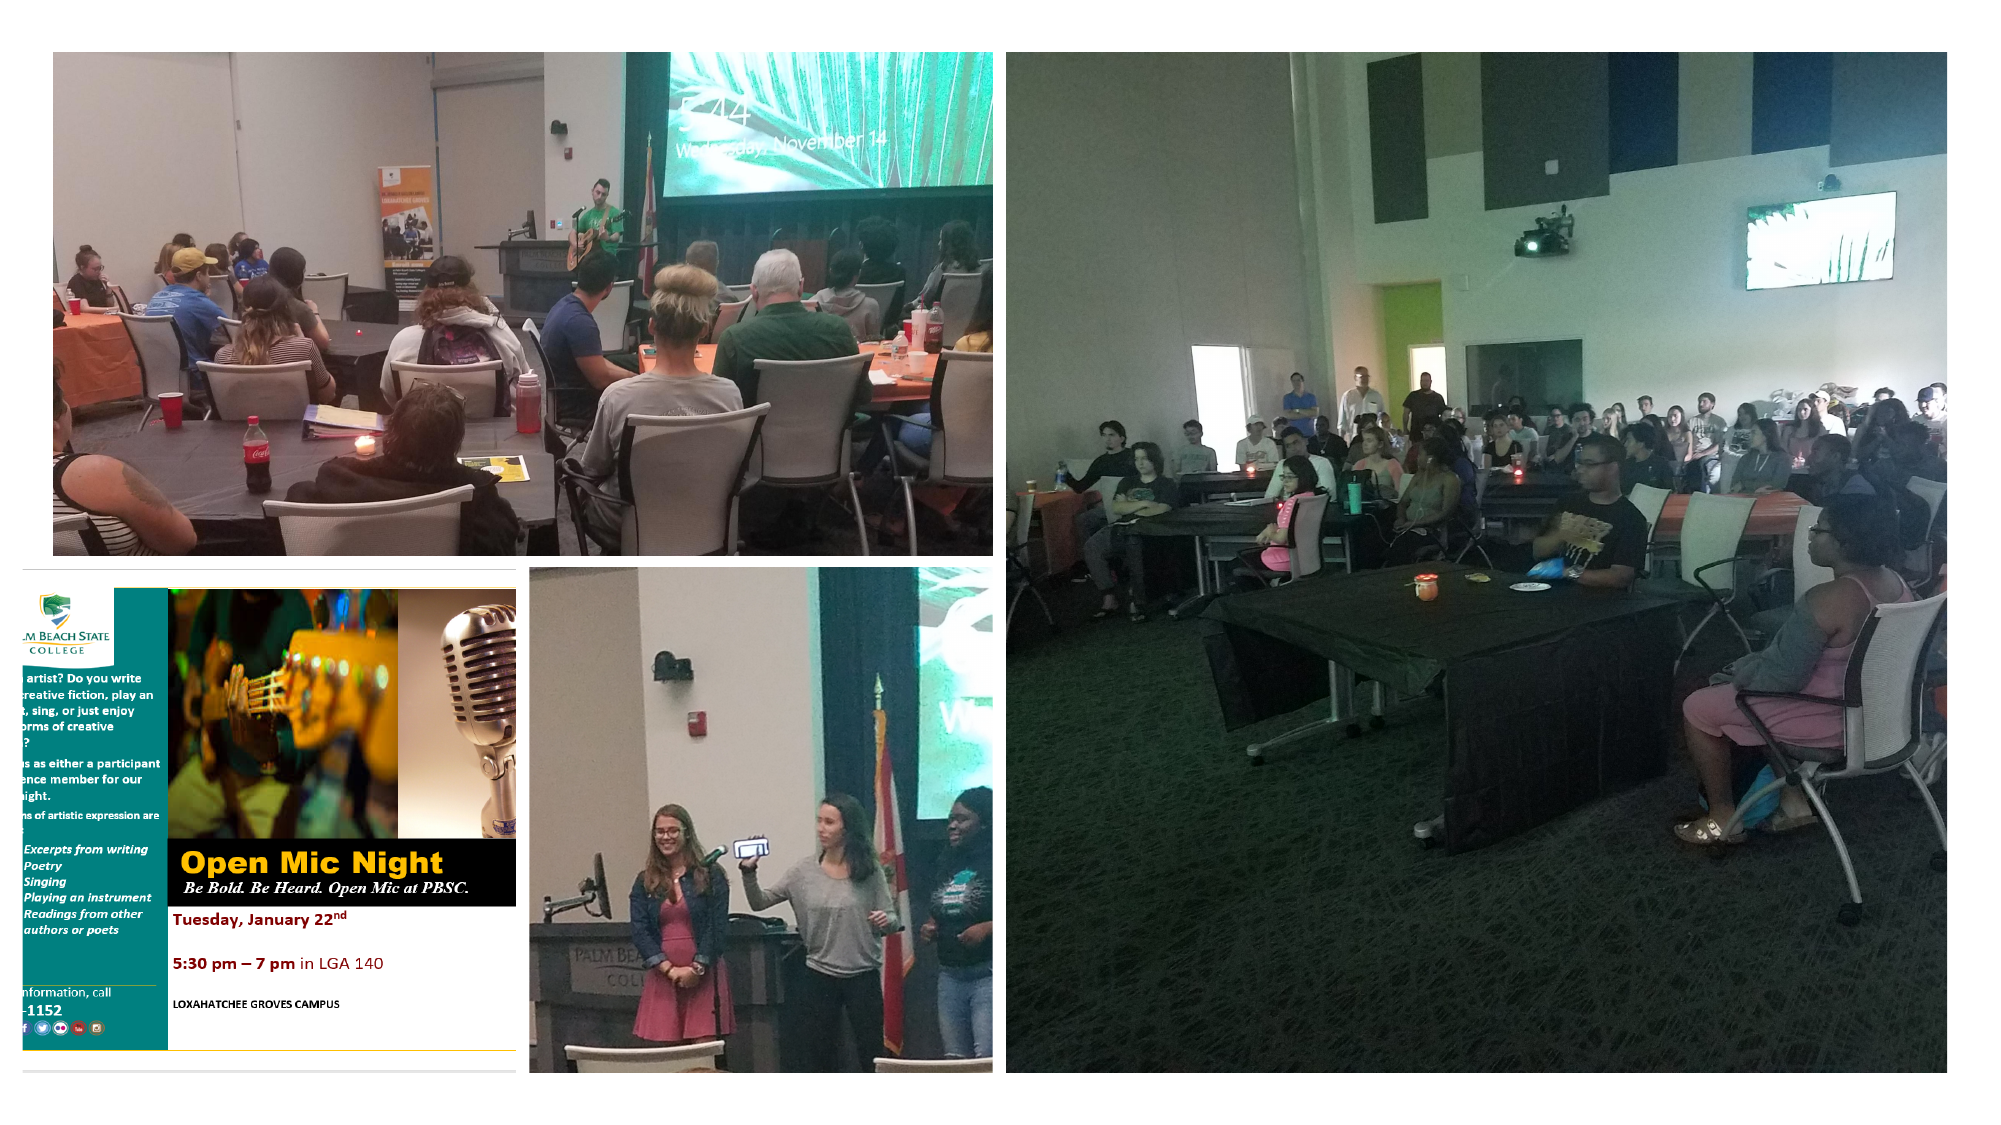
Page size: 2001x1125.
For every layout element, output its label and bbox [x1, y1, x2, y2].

picture [1006, 52, 1948, 1073]
list [529, 567, 993, 1073]
picture [22, 0, 993, 1073]
